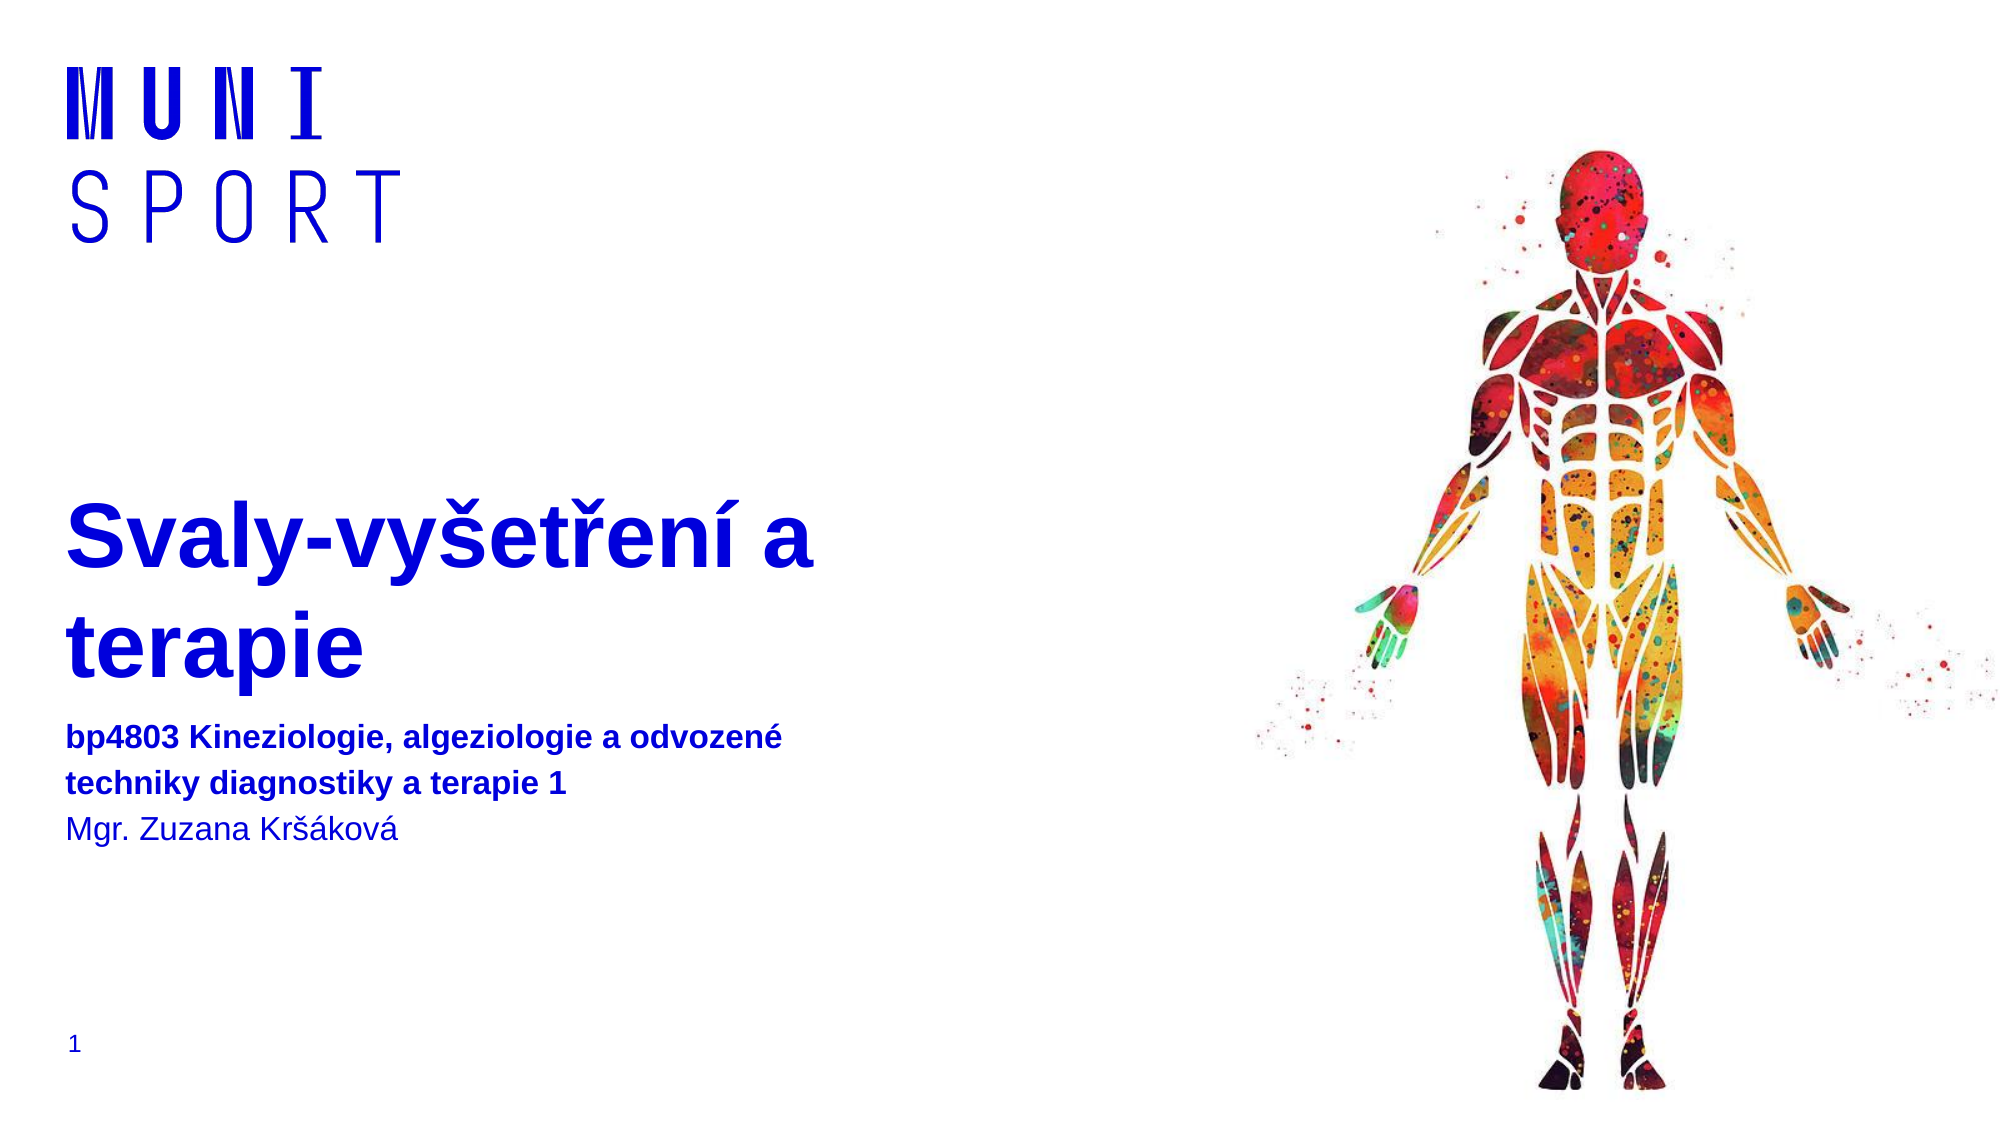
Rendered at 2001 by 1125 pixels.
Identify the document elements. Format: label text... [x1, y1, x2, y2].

slide_number ‹#› [67, 1021, 110, 1063]
subtitle bp4803 Kineziologie, algeziologie a odvozené techniky diagnostiky a terapie 1 Mgr. Zuzana Kršáková [65, 710, 926, 825]
picture [1204, 0, 2000, 1125]
picture [67, 67, 400, 243]
title Svaly-vyšetření a terapie [65, 475, 926, 668]
